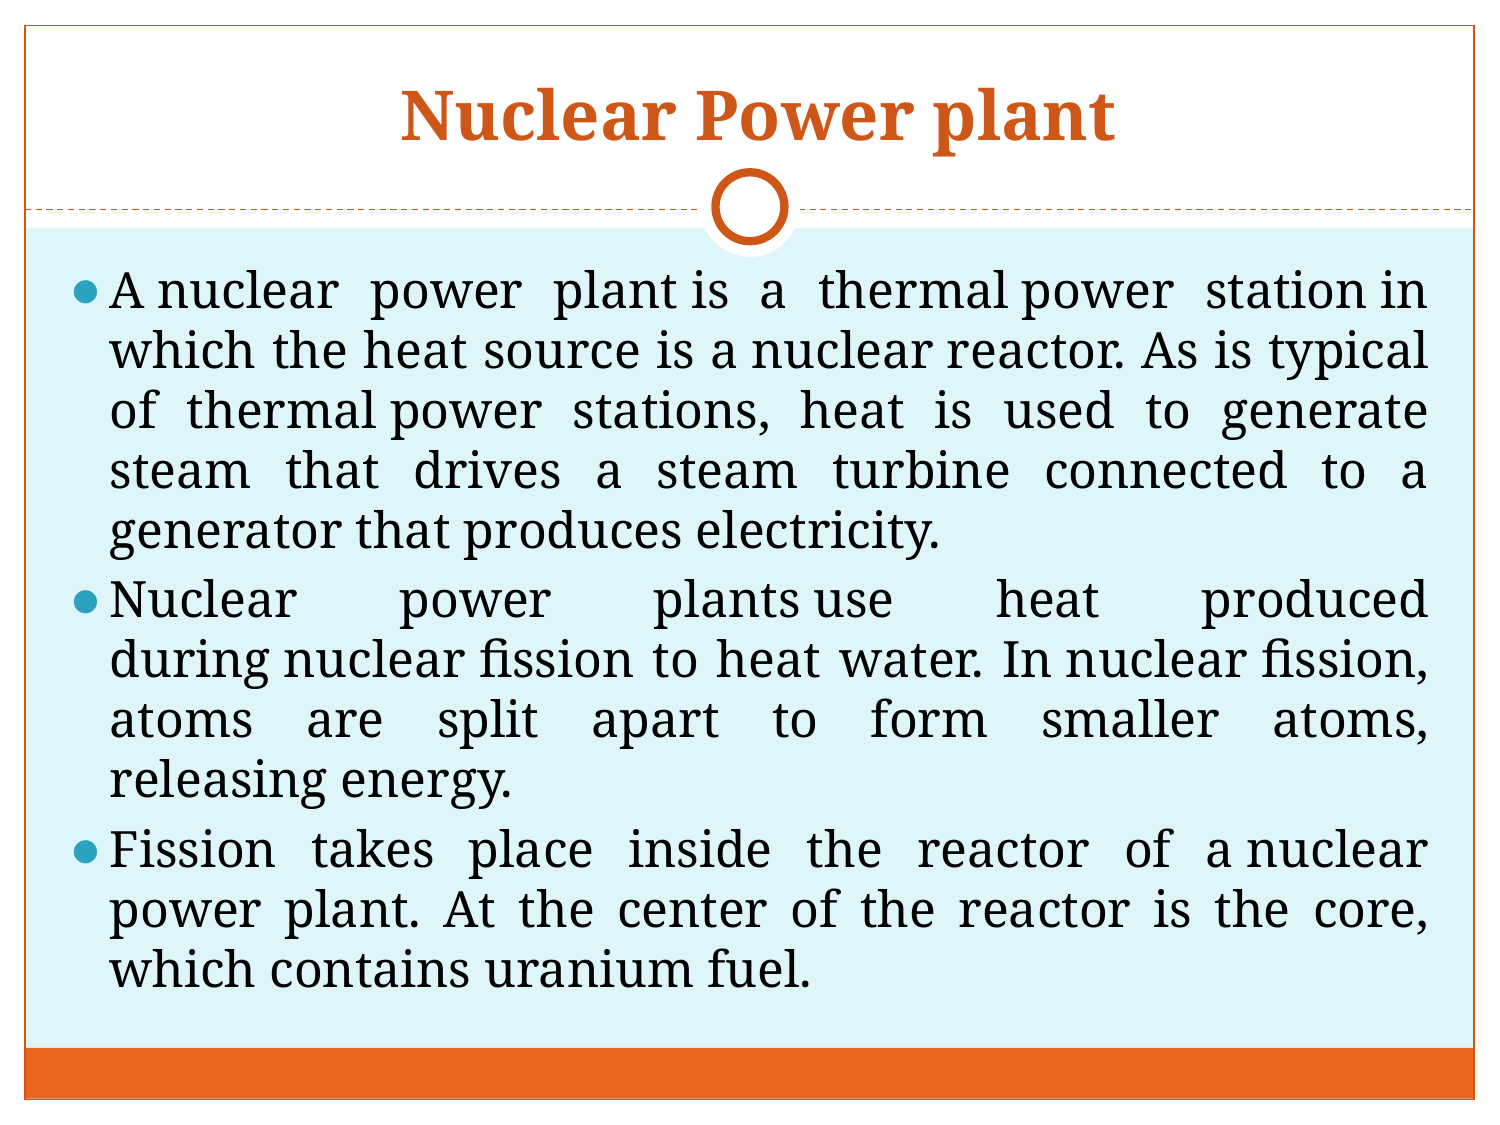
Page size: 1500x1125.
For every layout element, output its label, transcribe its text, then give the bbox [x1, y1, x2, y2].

list A nuclear power plant is a thermal power station in which the heat source is a nuclear reactor. As is typical of thermal power stations, heat is used to generate steam that drives a steam turbine connected to a generator that produces electricity. Nuclear power plants use heat produced during nuclear fission to heat water. In nuclear fission, atoms are split apart to form smaller atoms, releasing energy. Fission takes place inside the reactor of a nuclear power plant. At the center of the reactor is the core, which contains uranium fuel. [49, 250, 1445, 1001]
title Nuclear Power plant [49, 37, 1450, 162]
